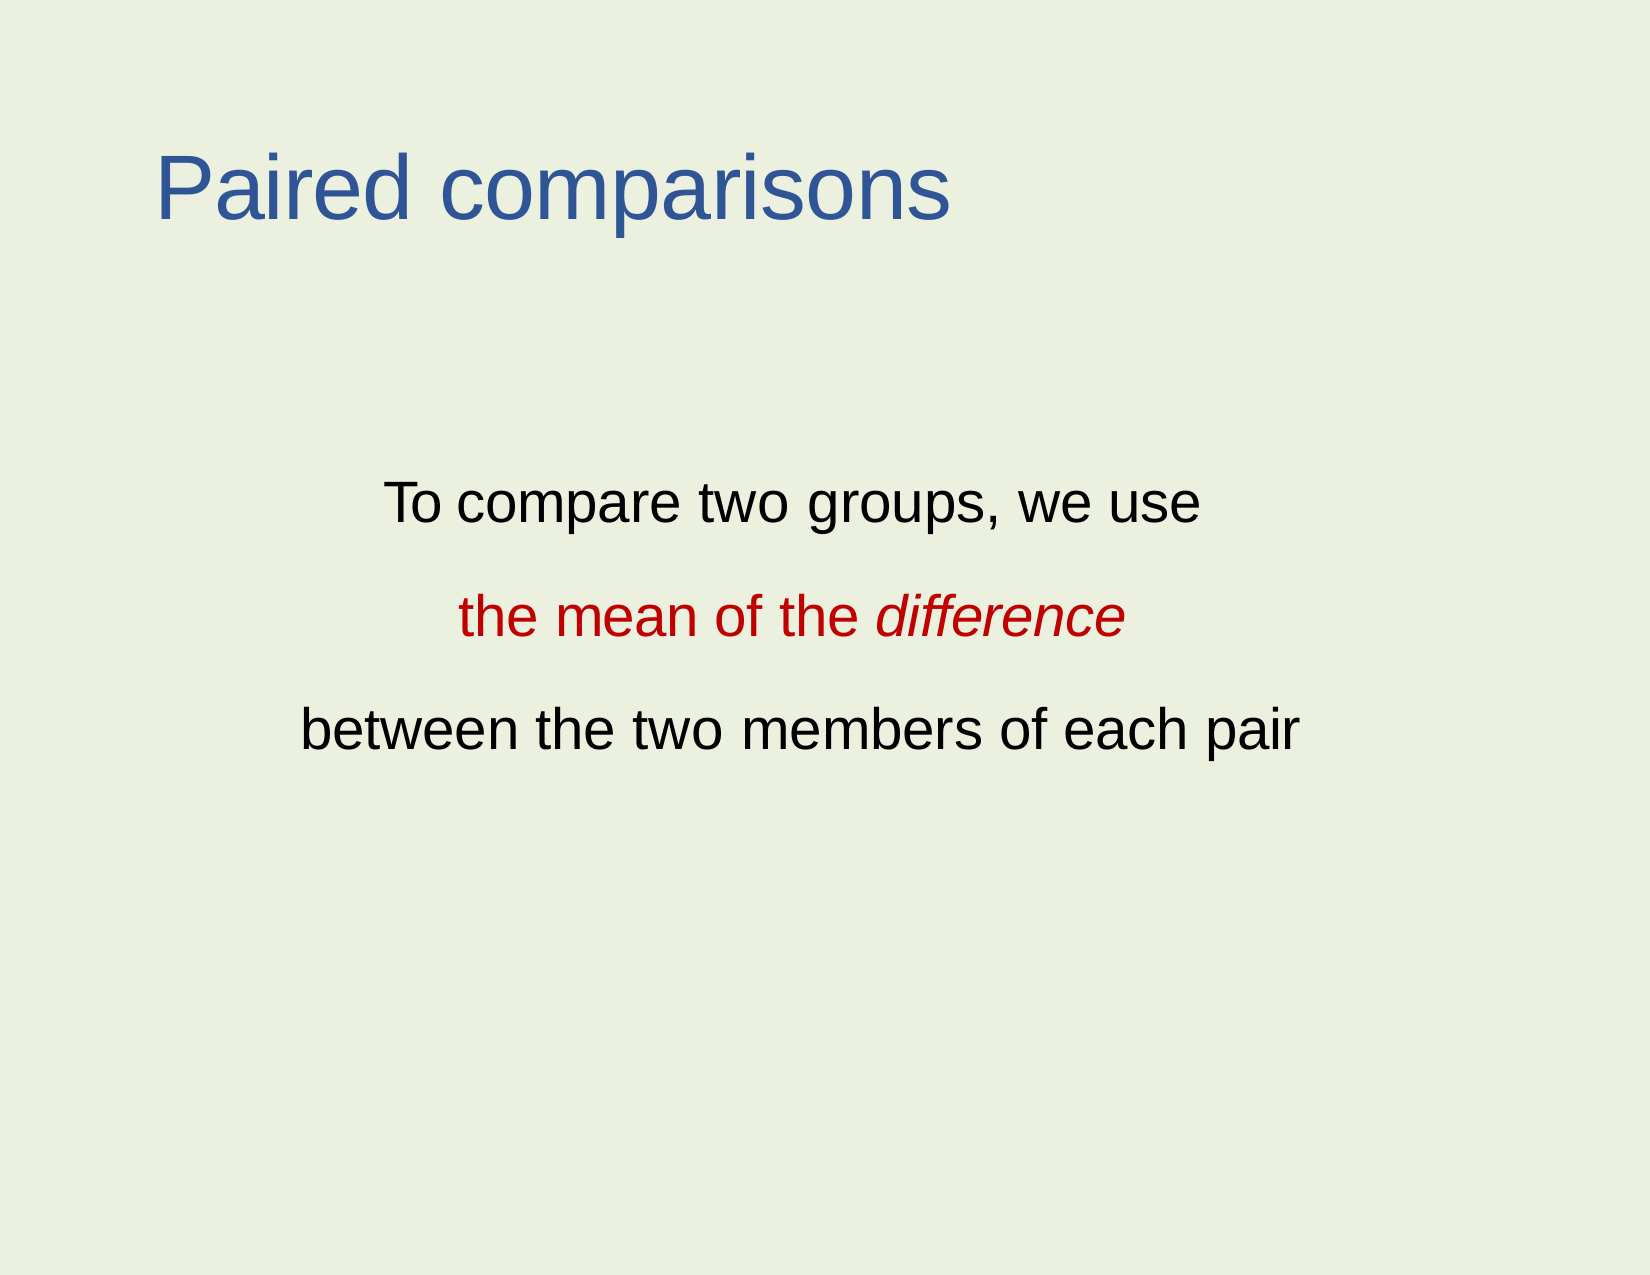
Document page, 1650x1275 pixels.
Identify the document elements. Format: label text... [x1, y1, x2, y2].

text_box Paired comparisons [137, 120, 1113, 246]
text_box To compare two groups, we use the mean of the difference between the two members of each pair [249, 462, 1350, 762]
